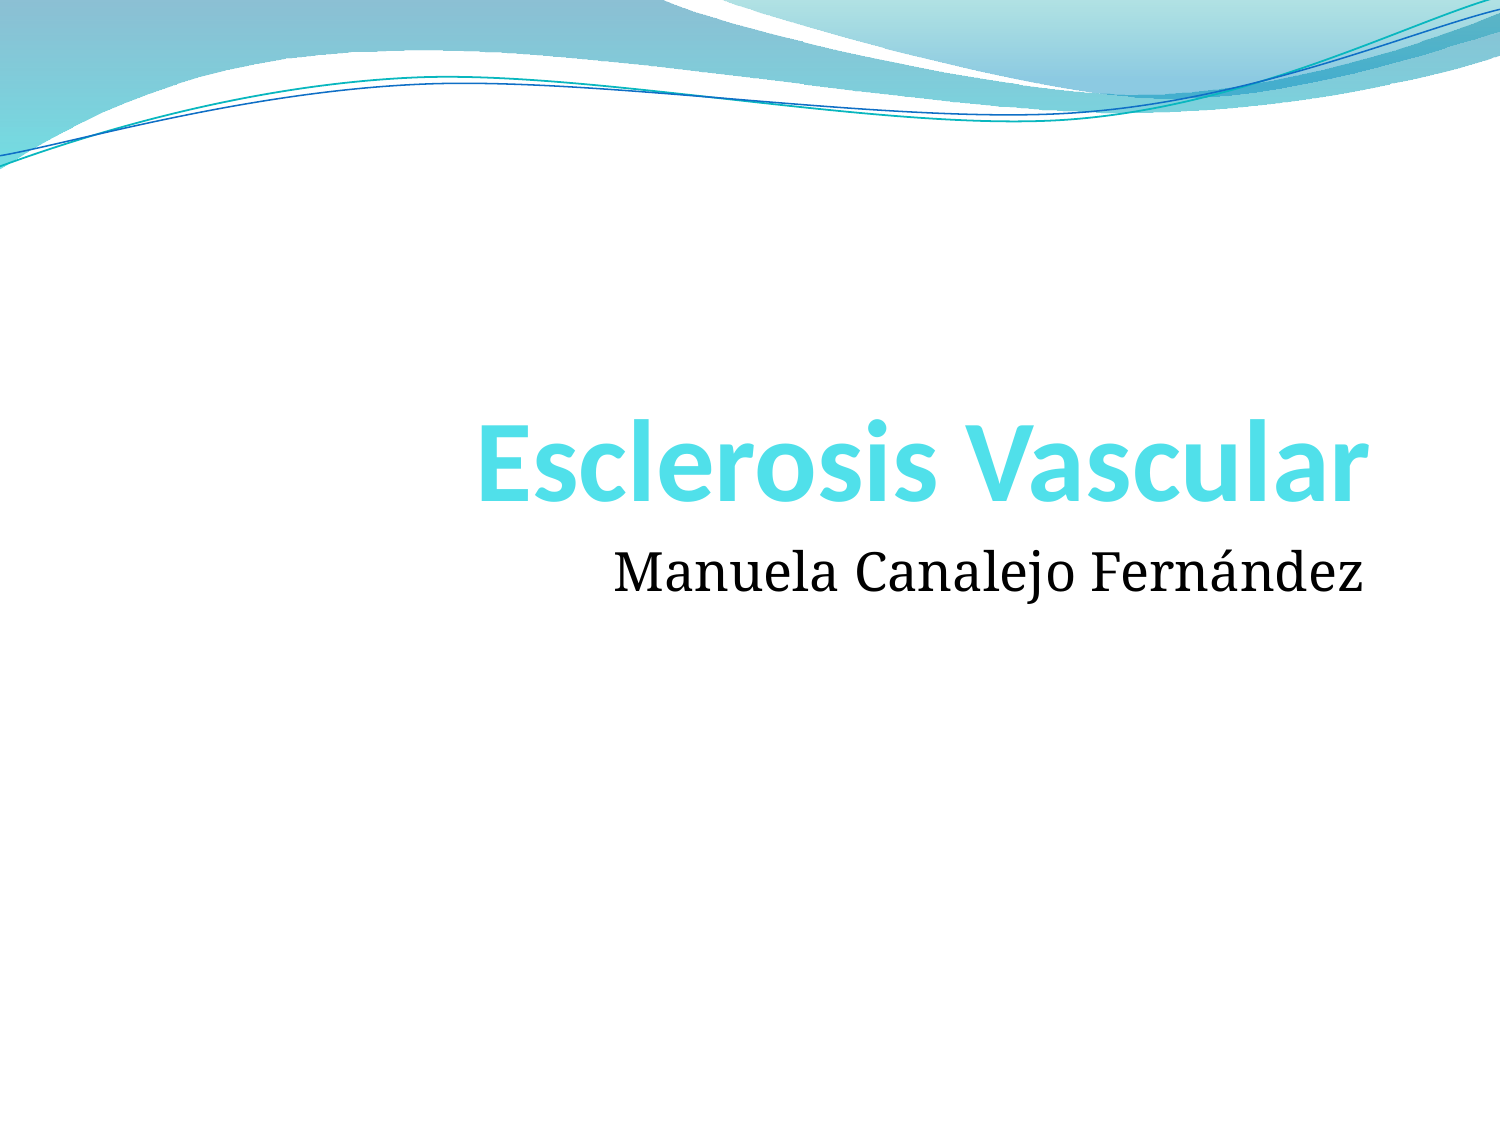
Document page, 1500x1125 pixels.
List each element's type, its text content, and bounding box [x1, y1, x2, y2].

subtitle Manuela Canalejo Fernández [87, 529, 1376, 818]
title Esclerosis Vascular [87, 224, 1376, 525]
